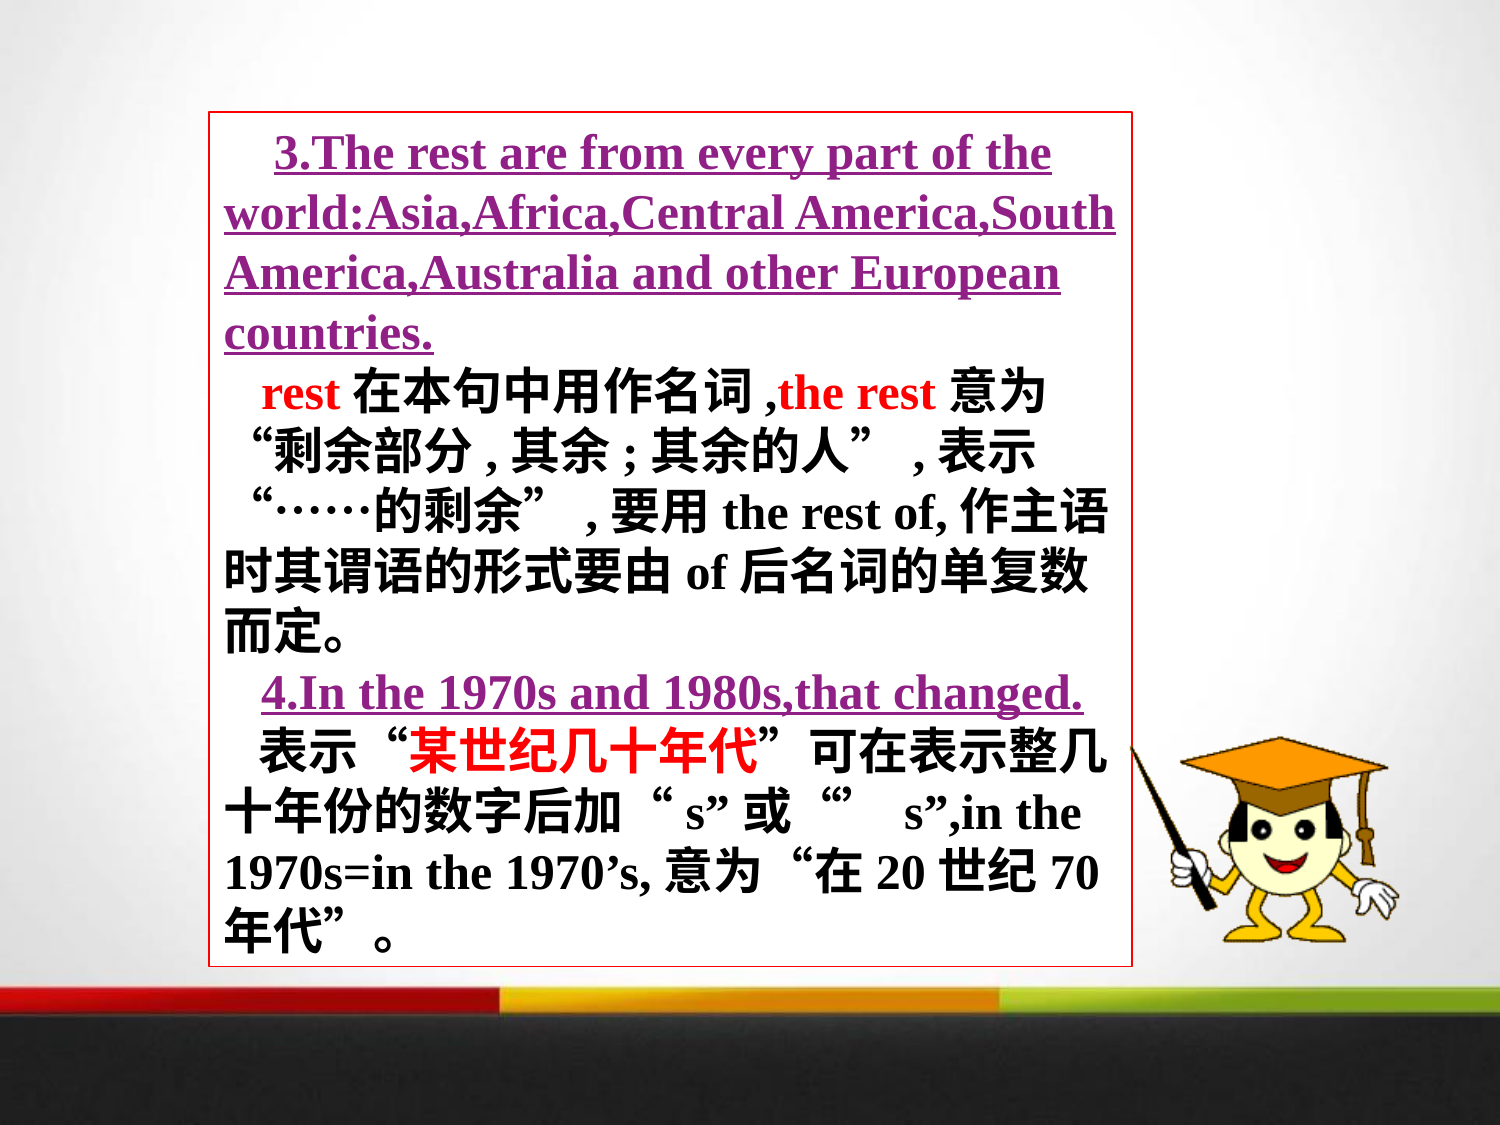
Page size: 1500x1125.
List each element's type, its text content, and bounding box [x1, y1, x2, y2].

picture [0, 0, 1500, 1125]
text_box 3.The rest are from every part of the world:Asia,Africa,Central America,South America,Australia and other European countries. rest在本句中用作名词,the rest意为“剩余部分,其余;其余的人”,表示“……的剩余”,要用the rest of,作主语时其谓语的形式要由of后名词的单复数而定。 4.In the 1970s and 1980s,that changed. 表示“某世纪几十年代”可在表示整几十年份的数字后加“s”或“’s”,in the 1970s=in the 1970’s,意为“在20世纪70年代”。 [208, 111, 1133, 967]
